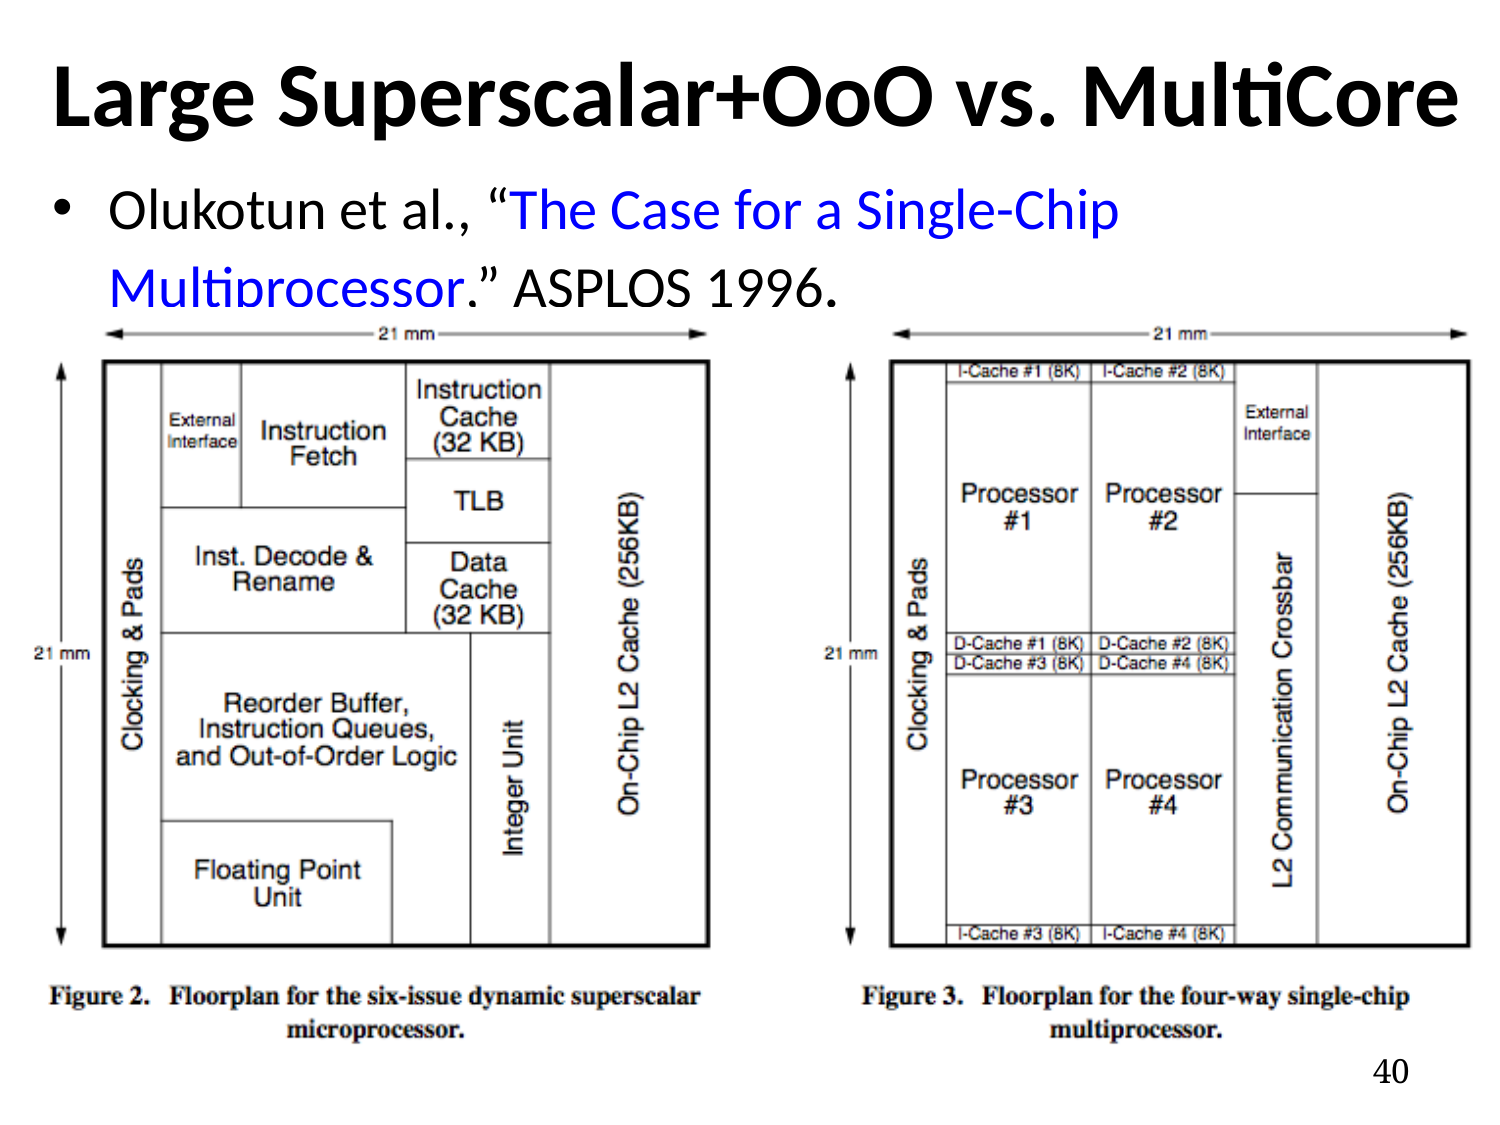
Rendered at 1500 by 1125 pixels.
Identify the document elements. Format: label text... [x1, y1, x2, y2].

list Olukotun et al., “The Case for a Single-Chip Multiprocessor,” ASPLOS 1996. [37, 163, 1450, 306]
picture [0, 307, 1500, 1051]
slide_number 40 [1074, 1059, 1425, 1103]
title Large Superscalar+OoO vs. MultiCore [37, 0, 1500, 184]
